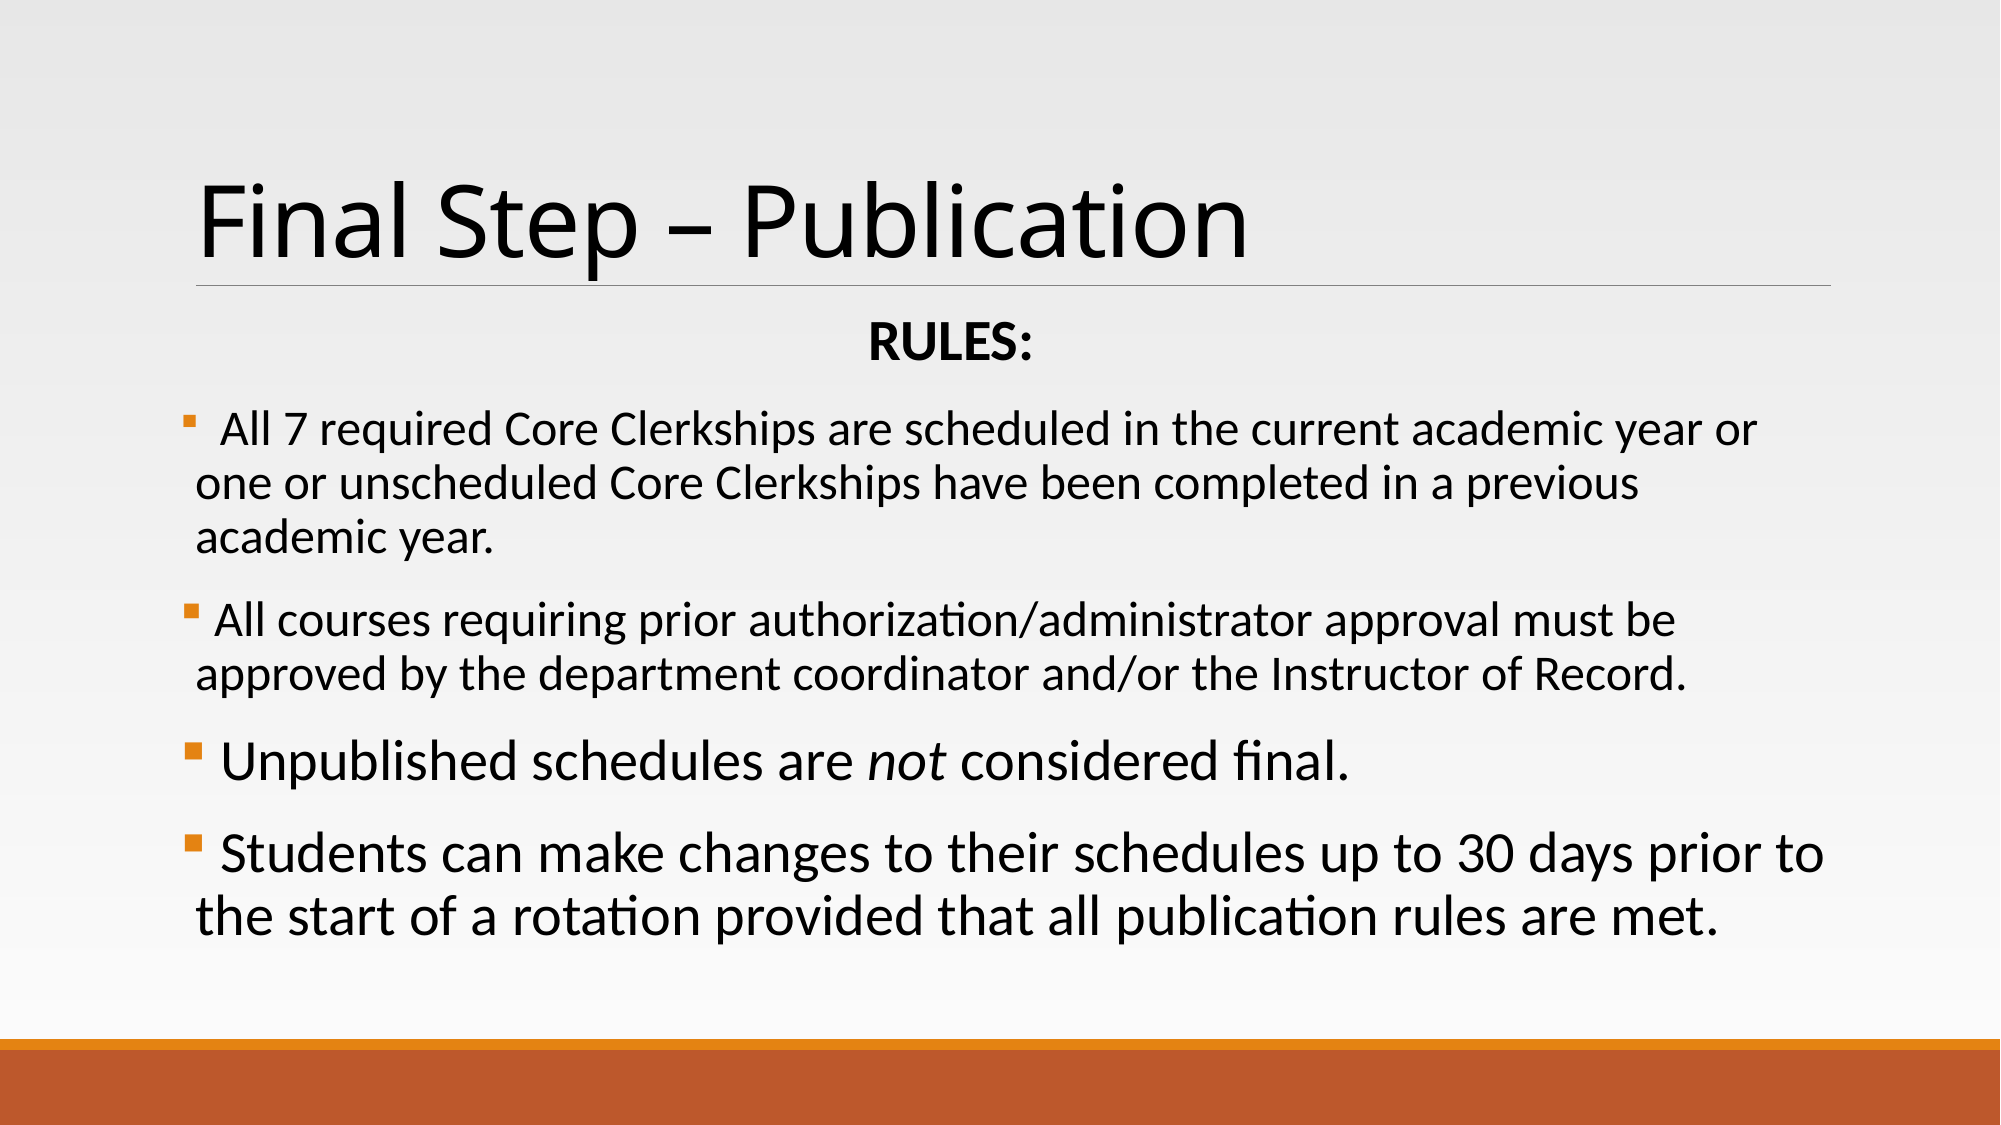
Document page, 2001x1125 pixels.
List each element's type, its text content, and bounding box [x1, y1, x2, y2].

list RULES: All 7 required Core Clerkships are scheduled in the current academic year or one or unscheduled Core Clerkships have been completed in a previous academic year. All courses requiring prior authorization/administrator approval must be approved by the department coordinator and/or the Instructor of Record. Unpublished schedules are not considered final. Students can make changes to their schedules up to 30 days prior to the start of a rotation provided that all publication rules are met. [180, 302, 1830, 963]
title Final Step – Publication [180, 47, 1830, 285]
